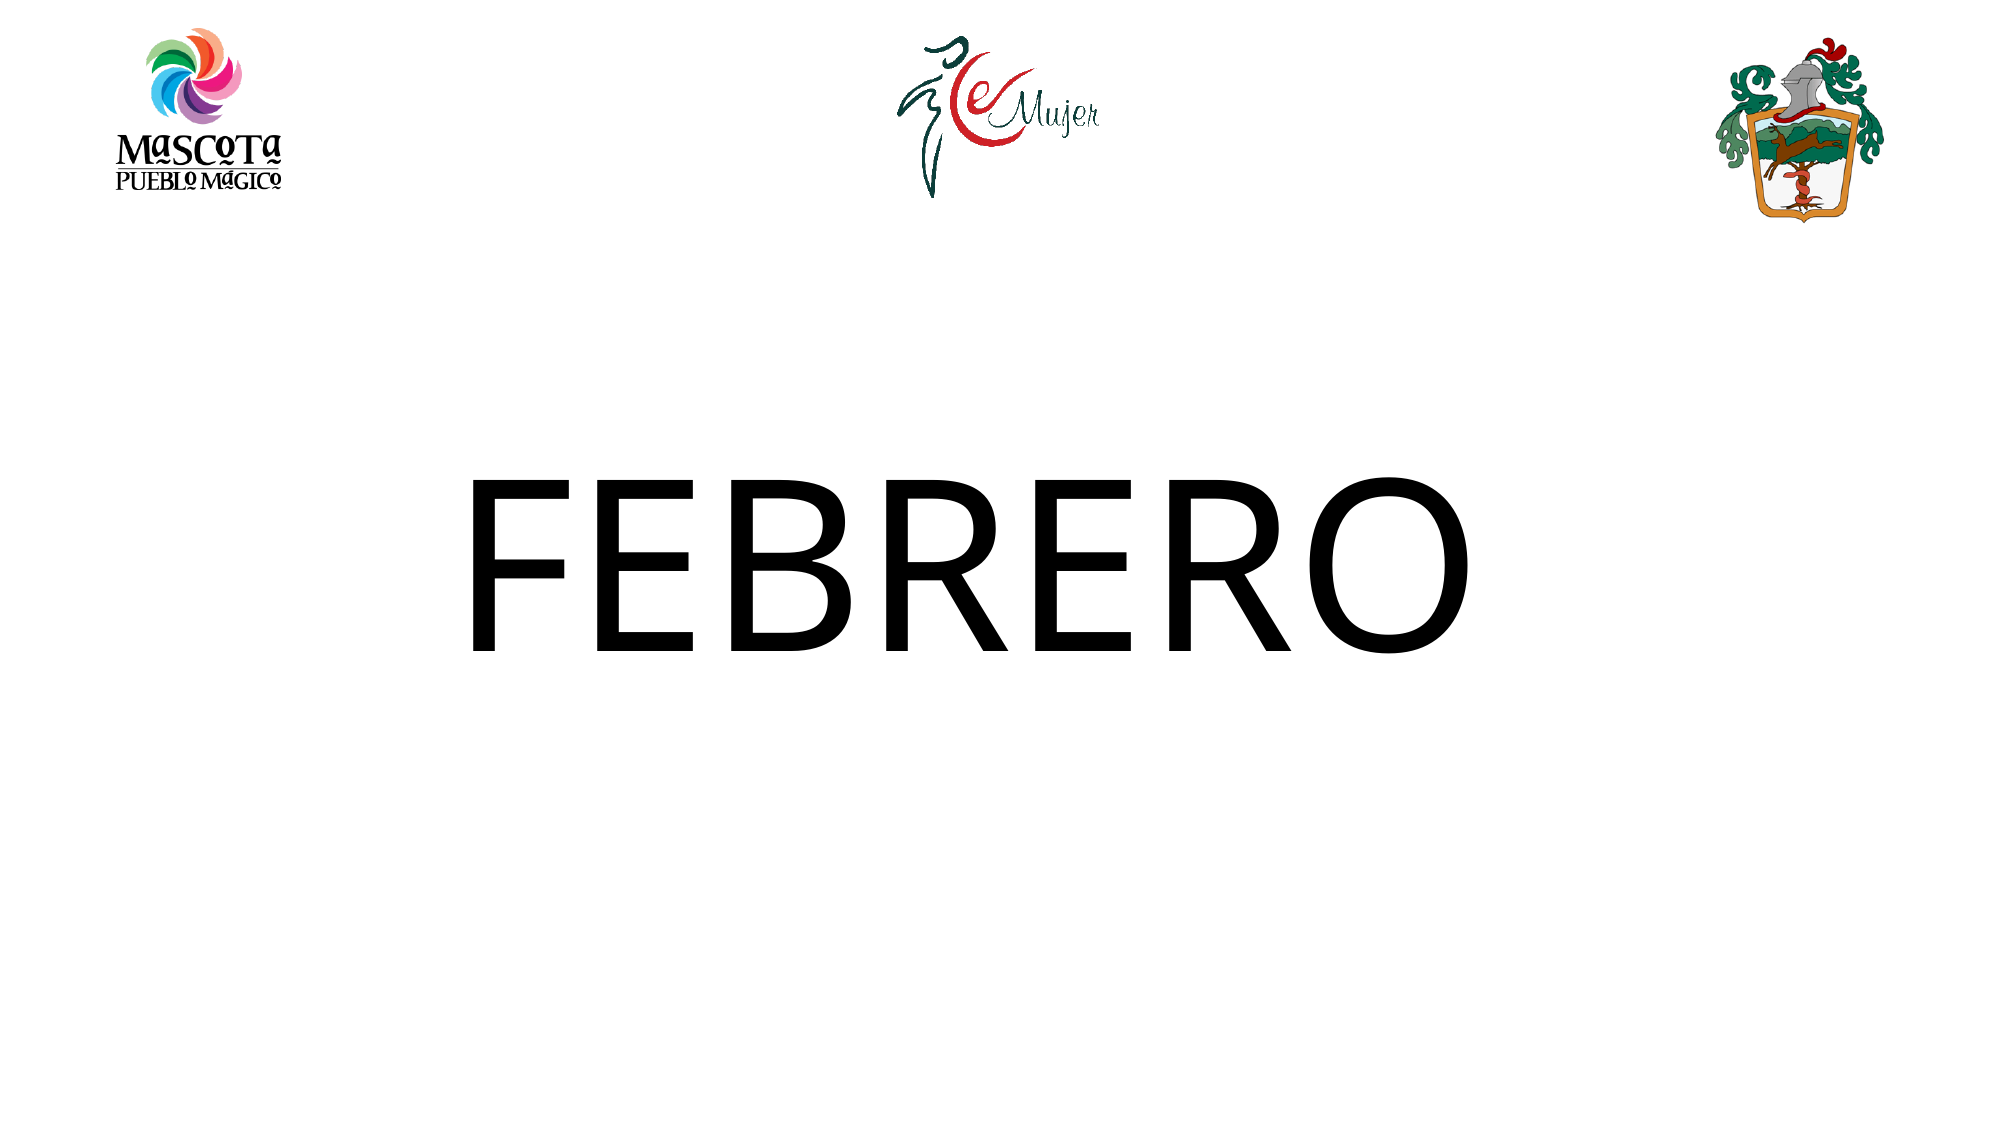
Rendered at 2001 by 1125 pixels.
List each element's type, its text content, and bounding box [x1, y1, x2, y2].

title FEBRERO [247, 318, 1748, 711]
picture [1714, 36, 1885, 225]
picture [897, 36, 1099, 198]
picture [115, 28, 281, 190]
